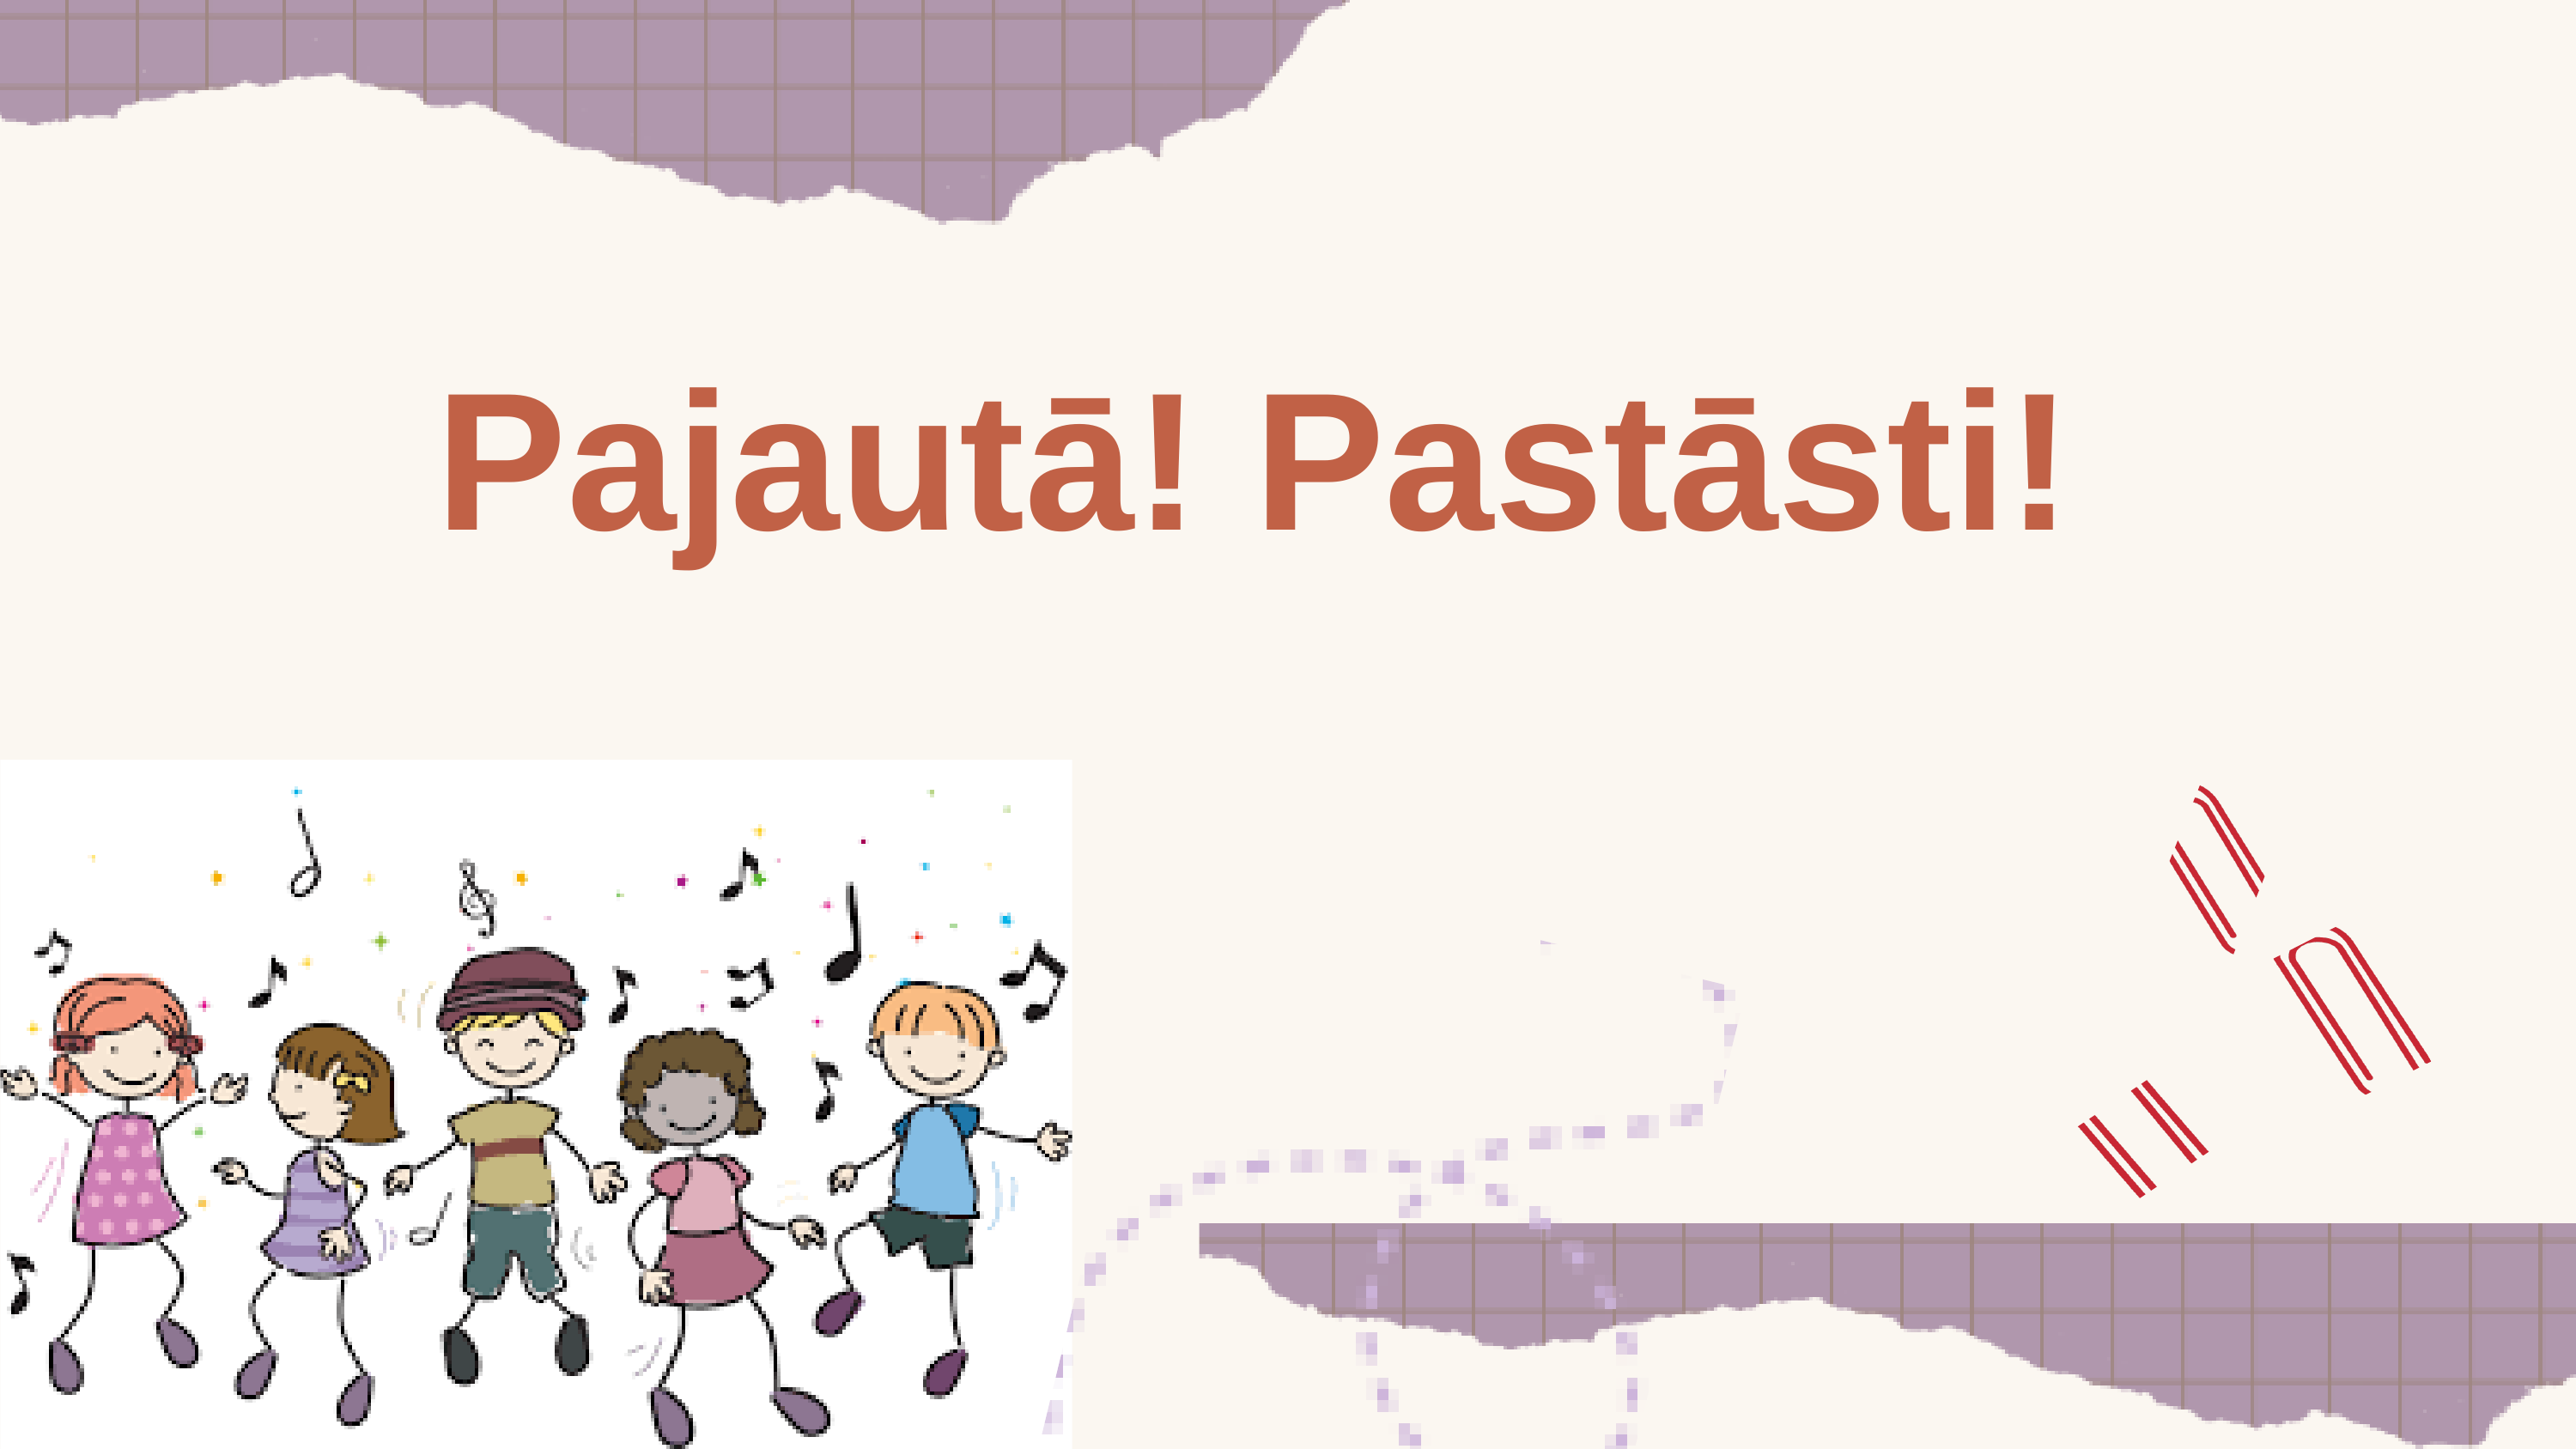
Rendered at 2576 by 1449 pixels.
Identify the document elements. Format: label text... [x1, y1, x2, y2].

text_box [2142, 775, 2292, 962]
text_box [2273, 916, 2432, 1105]
text_box [0, 760, 1072, 1449]
text_box [2049, 1054, 2238, 1224]
text_box [1042, 853, 1747, 1449]
text_box [1636, 1223, 2576, 1449]
text_box Pajautā! Pastāsti! [0, 0, 2543, 570]
